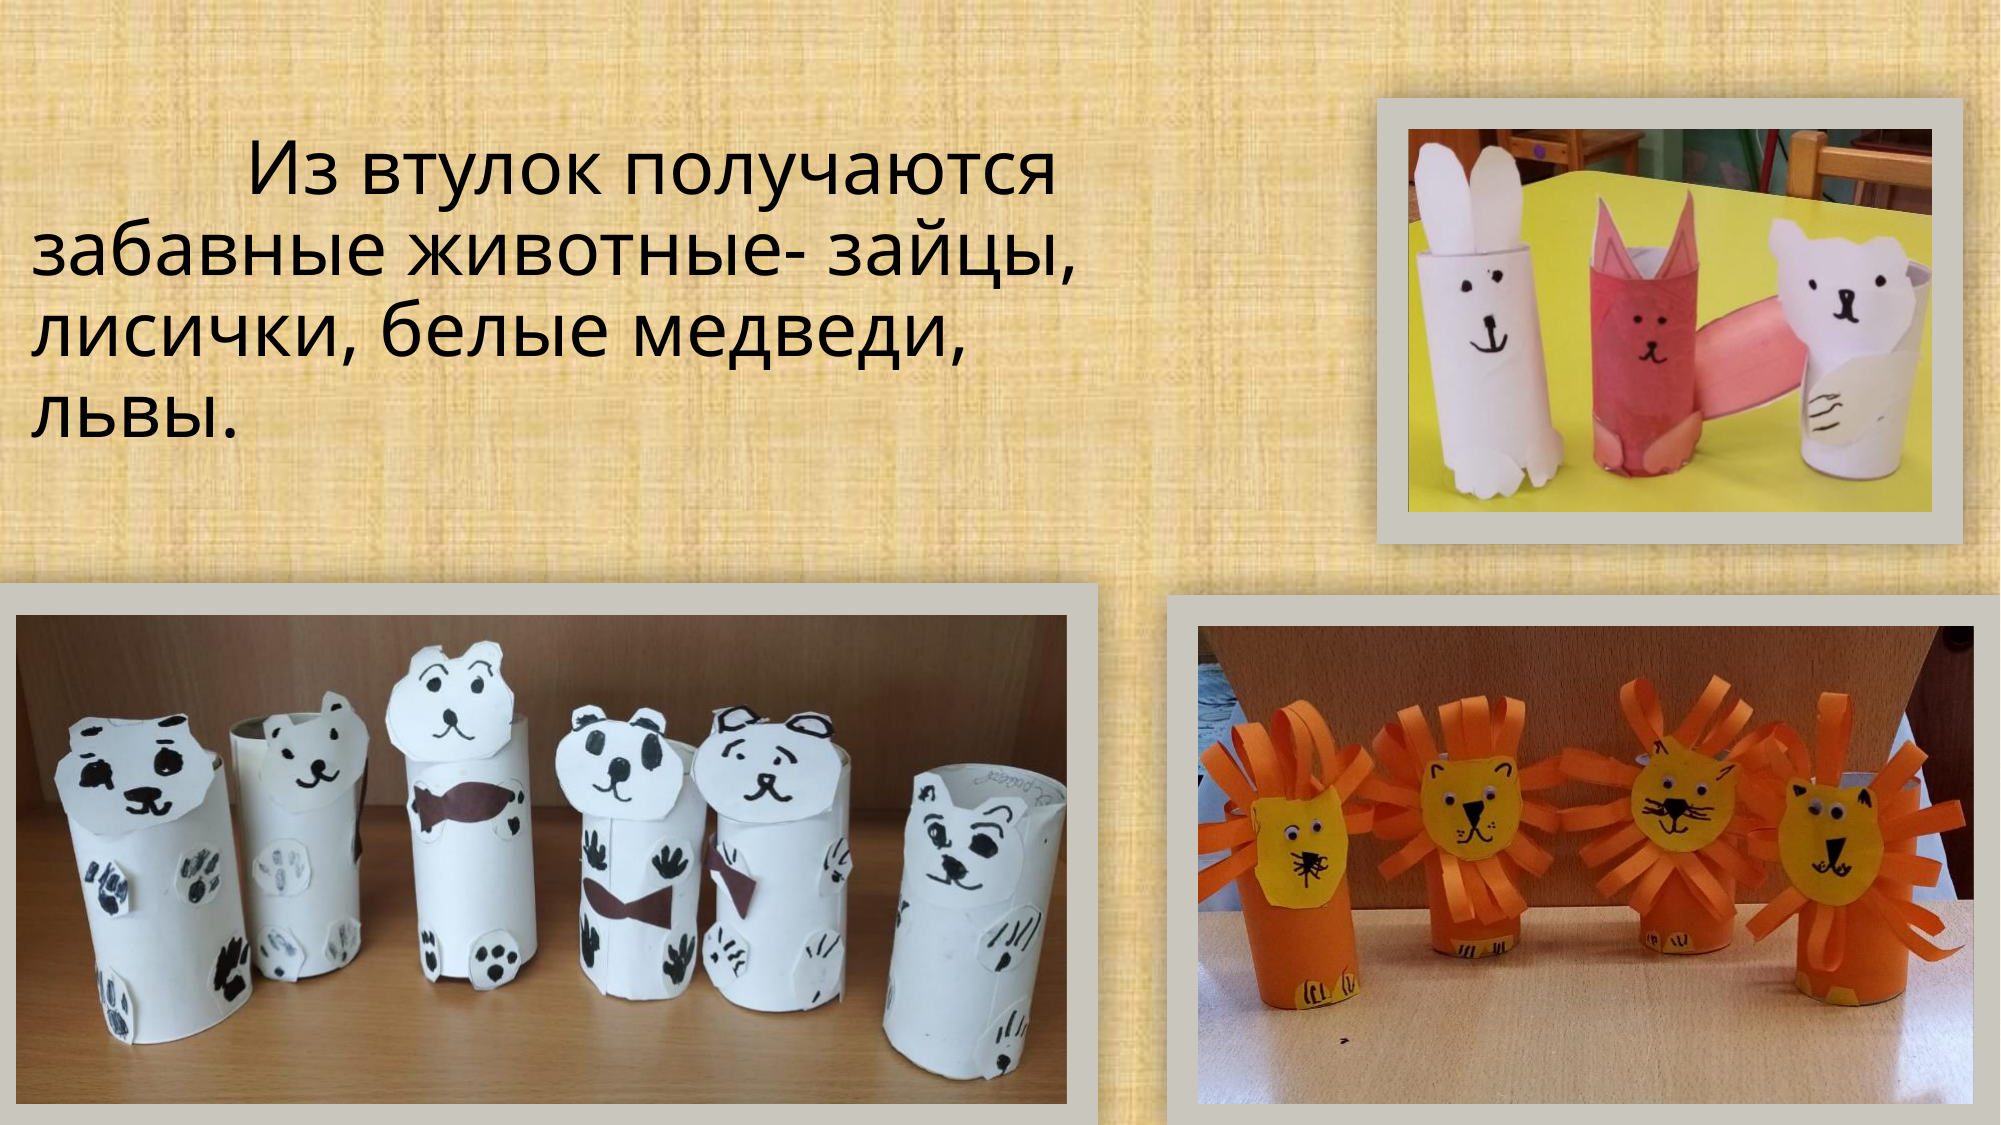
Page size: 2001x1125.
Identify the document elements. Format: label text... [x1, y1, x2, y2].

picture [0, 0, 2001, 1125]
picture [16, 614, 1067, 1105]
picture [1197, 625, 1974, 1105]
title Из втулок получаются забавные животные- зайцы, лисички, белые медведи, львы. [16, 20, 1211, 563]
